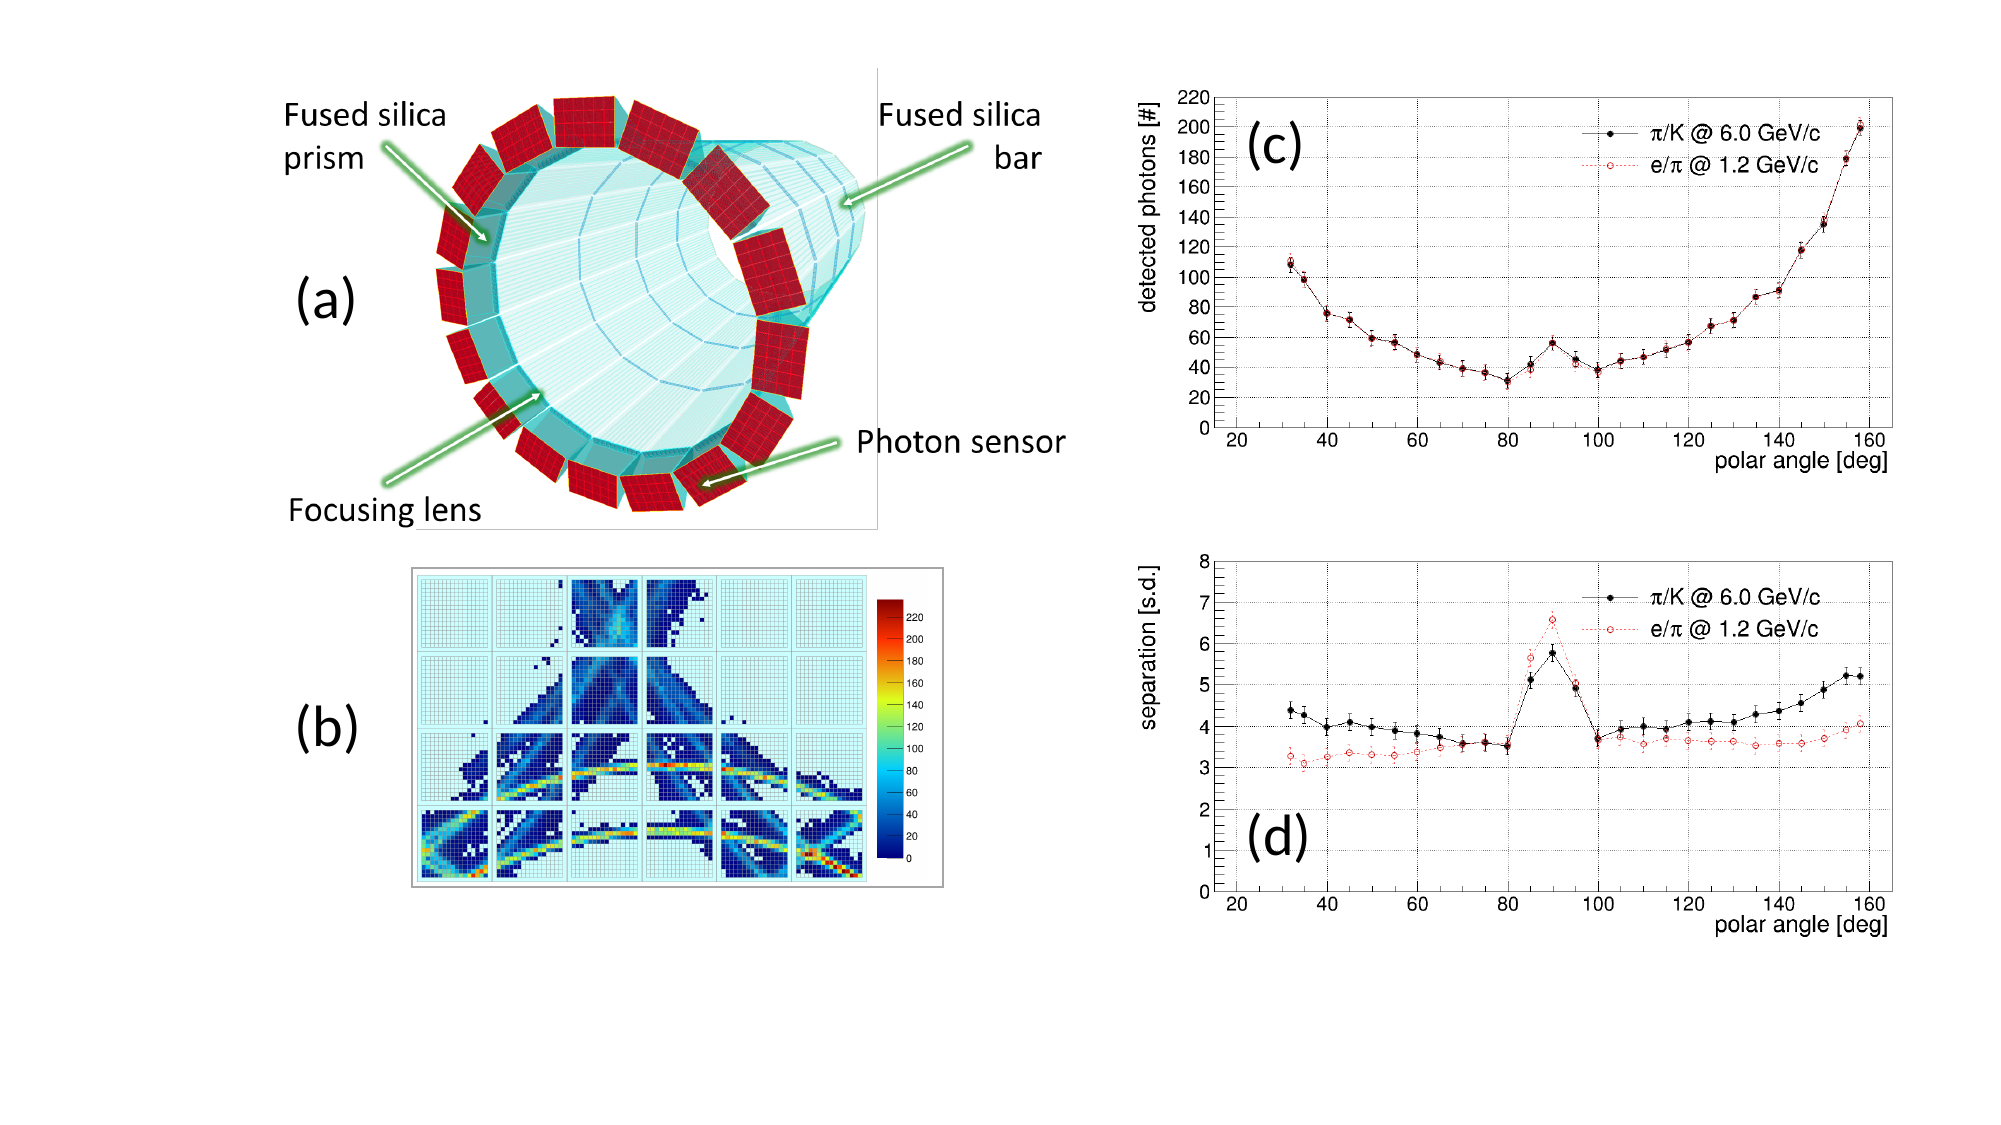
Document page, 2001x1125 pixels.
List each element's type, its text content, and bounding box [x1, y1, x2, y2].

picture [1128, 87, 1897, 478]
picture [411, 567, 927, 890]
picture [261, 68, 1088, 552]
text_box (b) [280, 681, 377, 766]
picture [1128, 551, 1897, 942]
text_box [927, 567, 944, 888]
